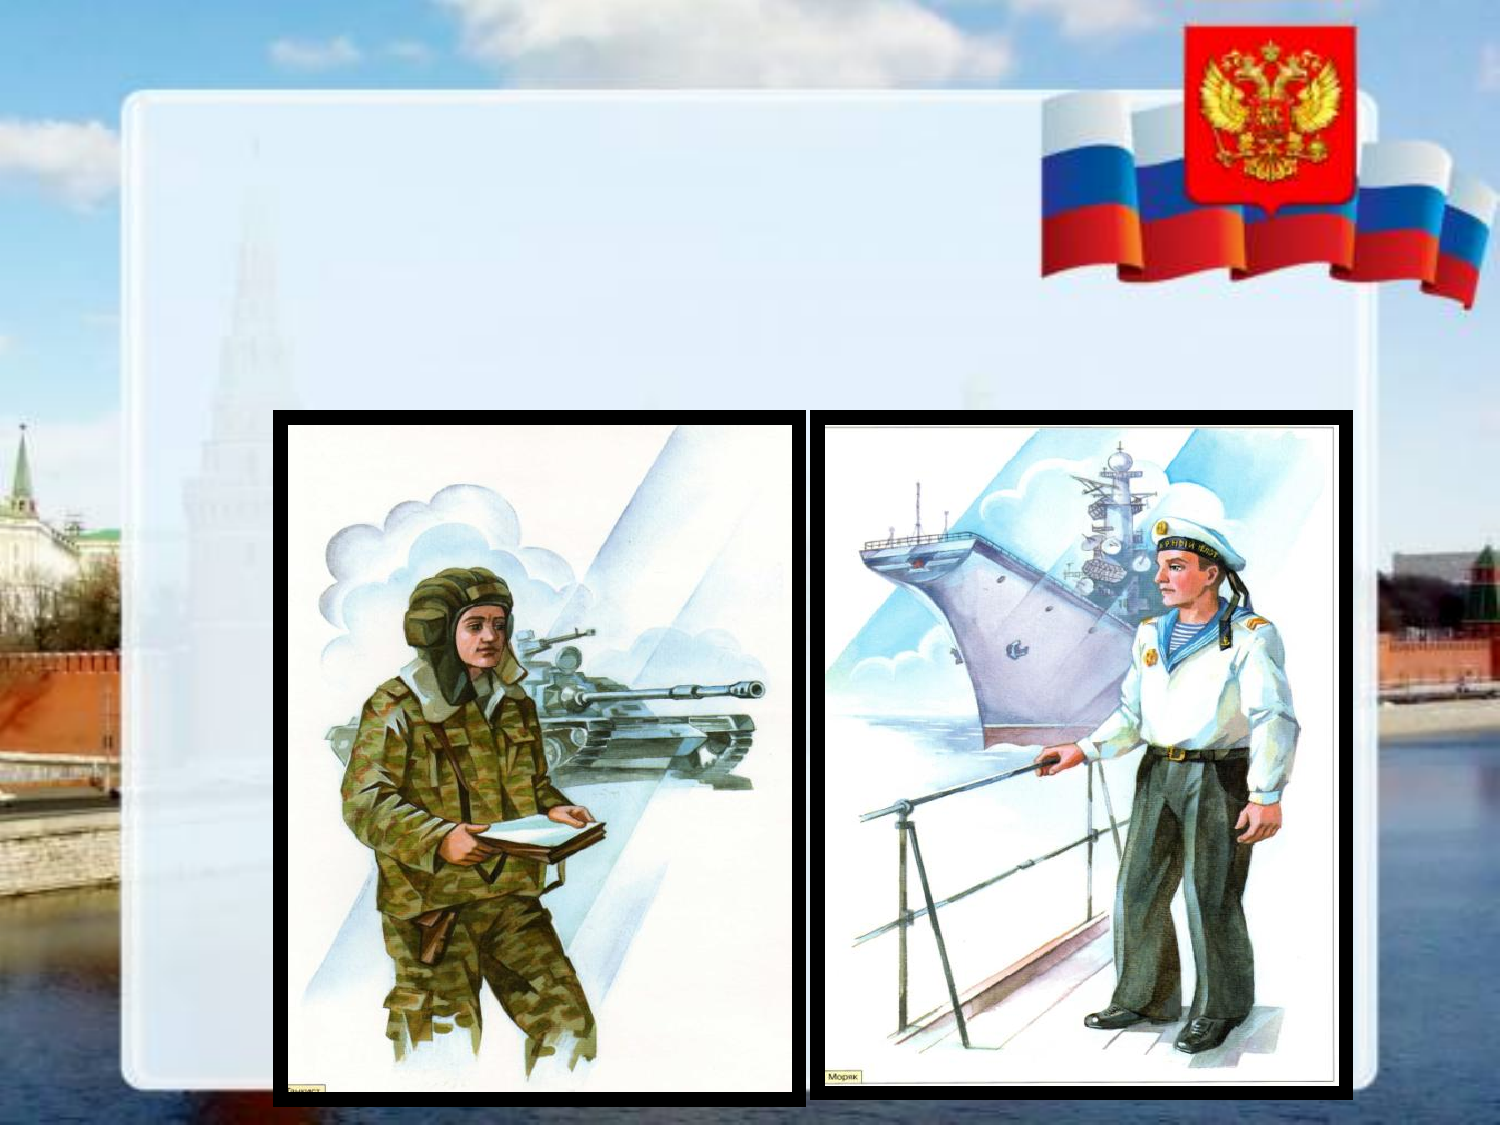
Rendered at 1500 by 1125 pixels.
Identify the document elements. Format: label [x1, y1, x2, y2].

list [287, 424, 793, 1093]
picture [0, 0, 1500, 1125]
